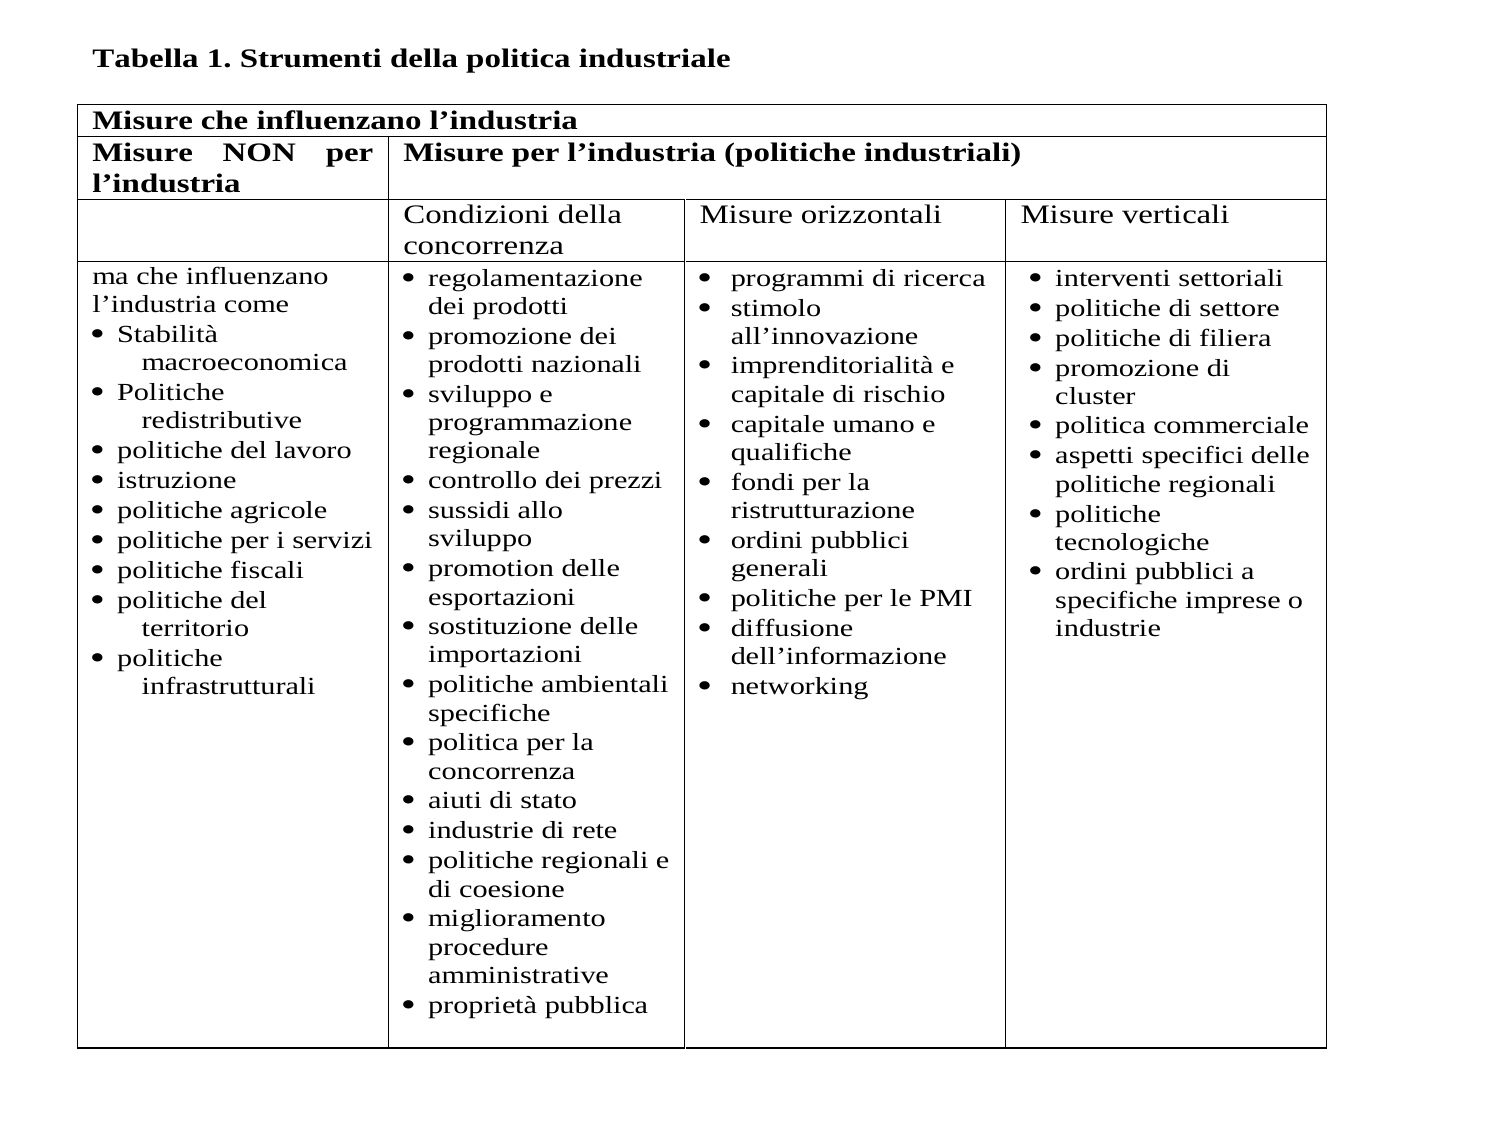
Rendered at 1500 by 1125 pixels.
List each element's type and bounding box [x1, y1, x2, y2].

list [76, 42, 1436, 1083]
